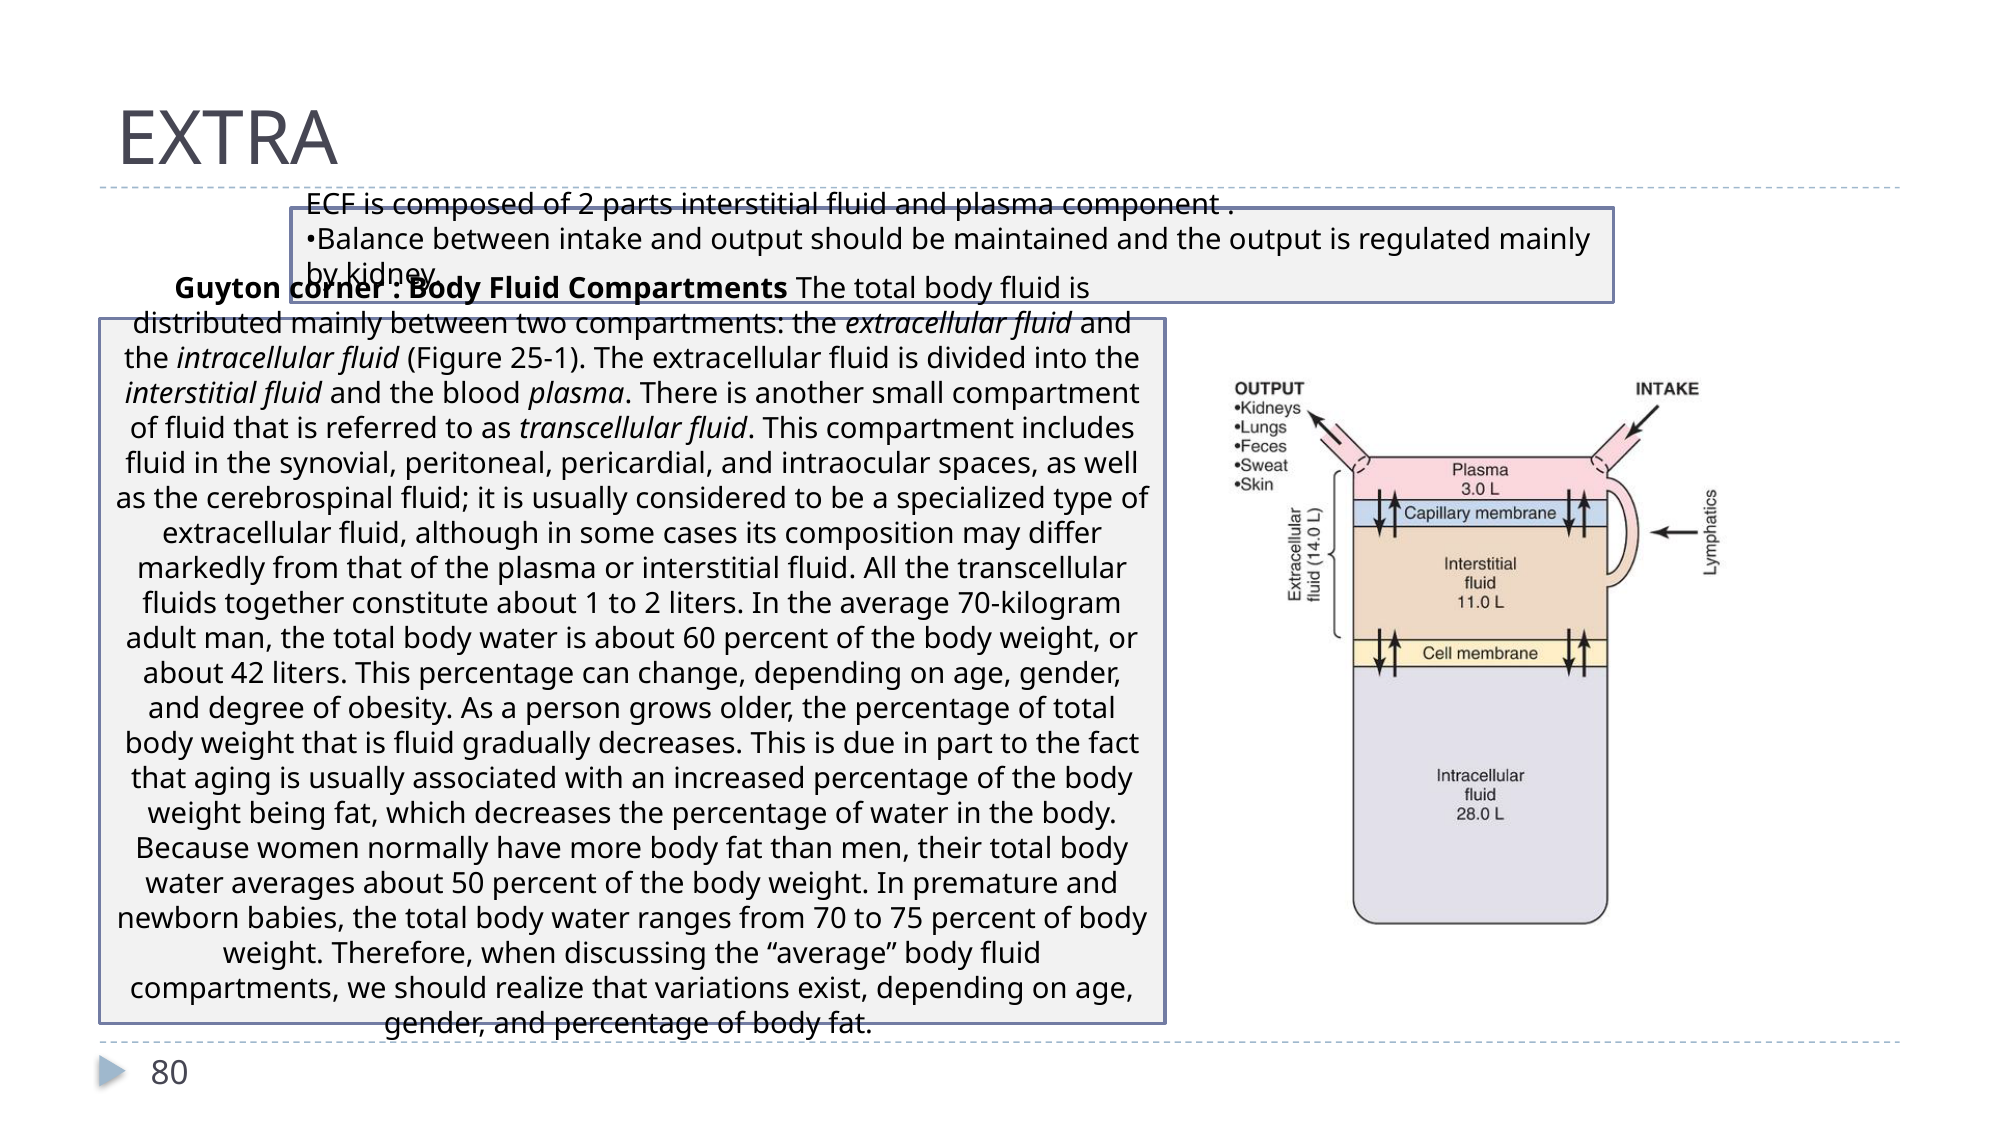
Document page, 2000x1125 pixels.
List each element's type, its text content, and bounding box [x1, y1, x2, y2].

slide_number 80 [133, 1042, 568, 1103]
text_box ECF is composed of 2 parts interstitial fluid and plasma component . •Balance between intake and output should be maintained and the output is regulated mainly by kidney. [289, 206, 1615, 304]
text_box Guyton corner : Body Fluid Compartments The total body fluid is distributed mainly between two compartments: the extracellular fluid and the intracellular fluid (Figure 25-1). The extracellular fluid is divided into the interstitial fluid and the blood plasma. There is another small compartment of fluid that is referred to as transcellular fluid. This compartment includes fluid in the synovial, peritoneal, pericardial, and intraocular spaces, as well as the cerebrospinal fluid; it is usually considered to be a specialized type of extracellular fluid, although in some cases its composition may differ markedly from that of the plasma or interstitial fluid. All the transcellular fluids together constitute about 1 to 2 liters. In the average 70-kilogram adult man, the total body water is about 60 percent of the body weight, or about 42 liters. This percentage can change, depending on age, gender, and degree of obesity. As a person grows older, the percentage of total body weight that is fluid gradually decreases. This is due in part to the fact that aging is usually associated with an increased percentage of the body weight being fat, which decreases the percentage of water in the body. Because women normally have more body fat than men, their total body water averages about 50 percent of the body weight. In premature and newborn babies, the total body water ranges from 70 to 75 percent of body weight. Therefore, when discussing the “average” body fluid compartments, we should realize that variations exist, depending on age, gender, and percentage of body fat. [98, 317, 1167, 1025]
title EXTRA [99, 24, 1900, 188]
picture [1212, 361, 1758, 935]
